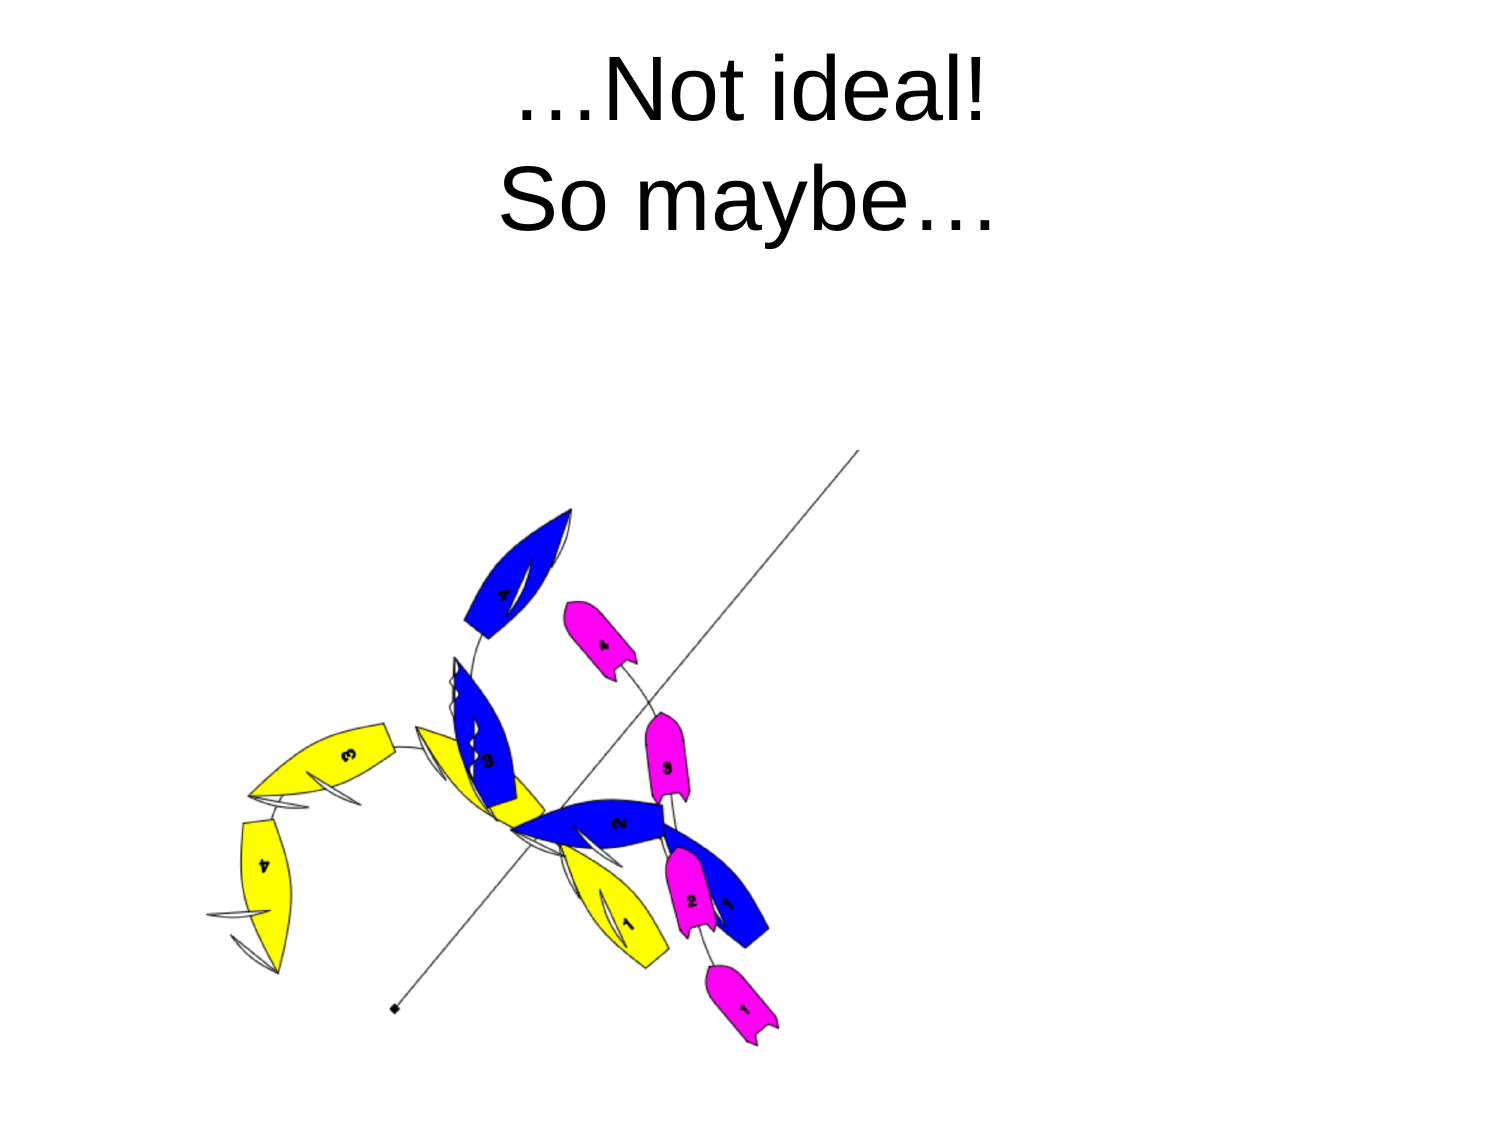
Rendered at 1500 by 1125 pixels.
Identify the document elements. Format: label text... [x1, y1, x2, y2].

picture [139, 450, 880, 1087]
title …Not ideal! So maybe… [75, 45, 1425, 233]
